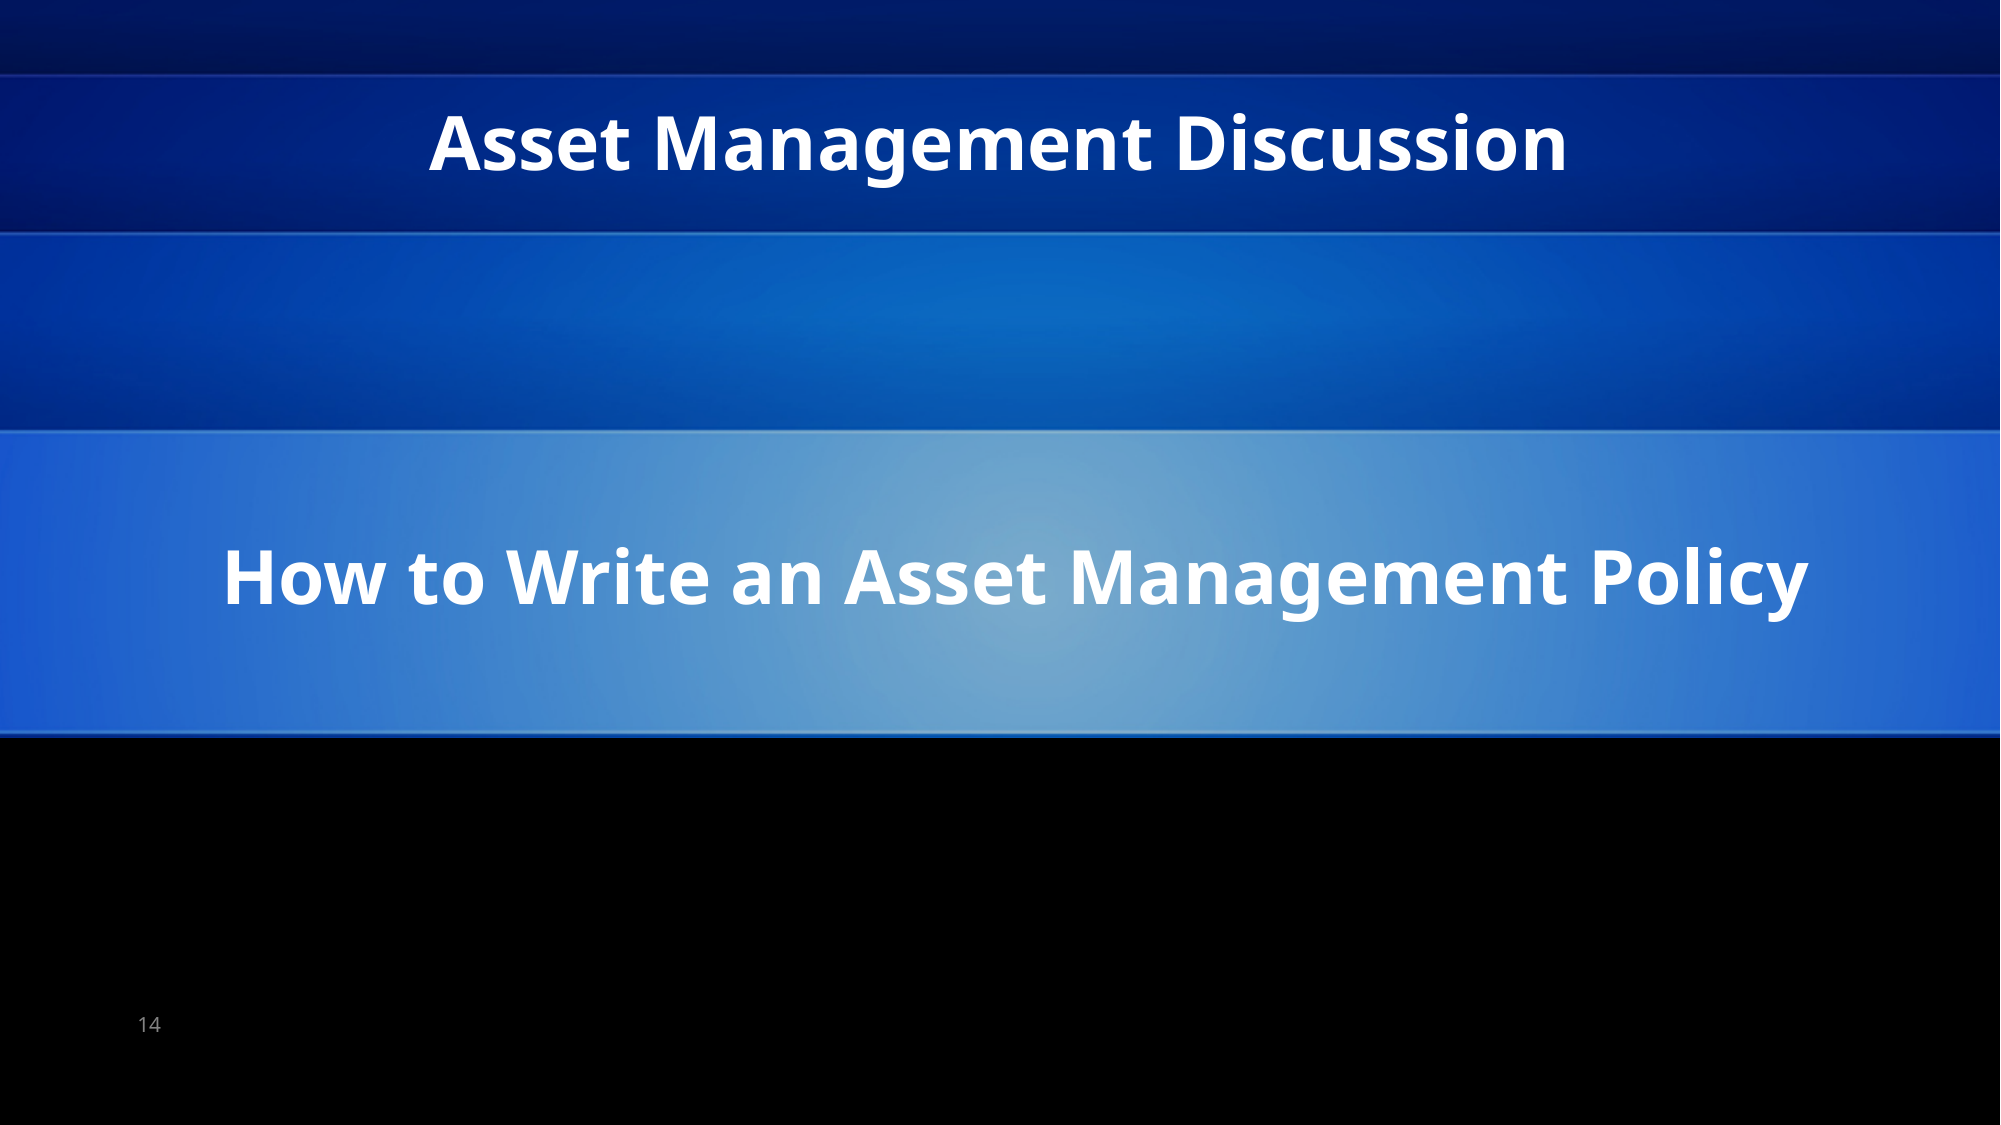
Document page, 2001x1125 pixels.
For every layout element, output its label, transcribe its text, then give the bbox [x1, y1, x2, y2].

picture [0, 0, 2000, 738]
slide_number 14 [137, 1009, 213, 1041]
text_box Asset Management Discussion [204, 56, 1796, 236]
text_box How to Write an Asset Management Policy [212, 490, 1819, 670]
